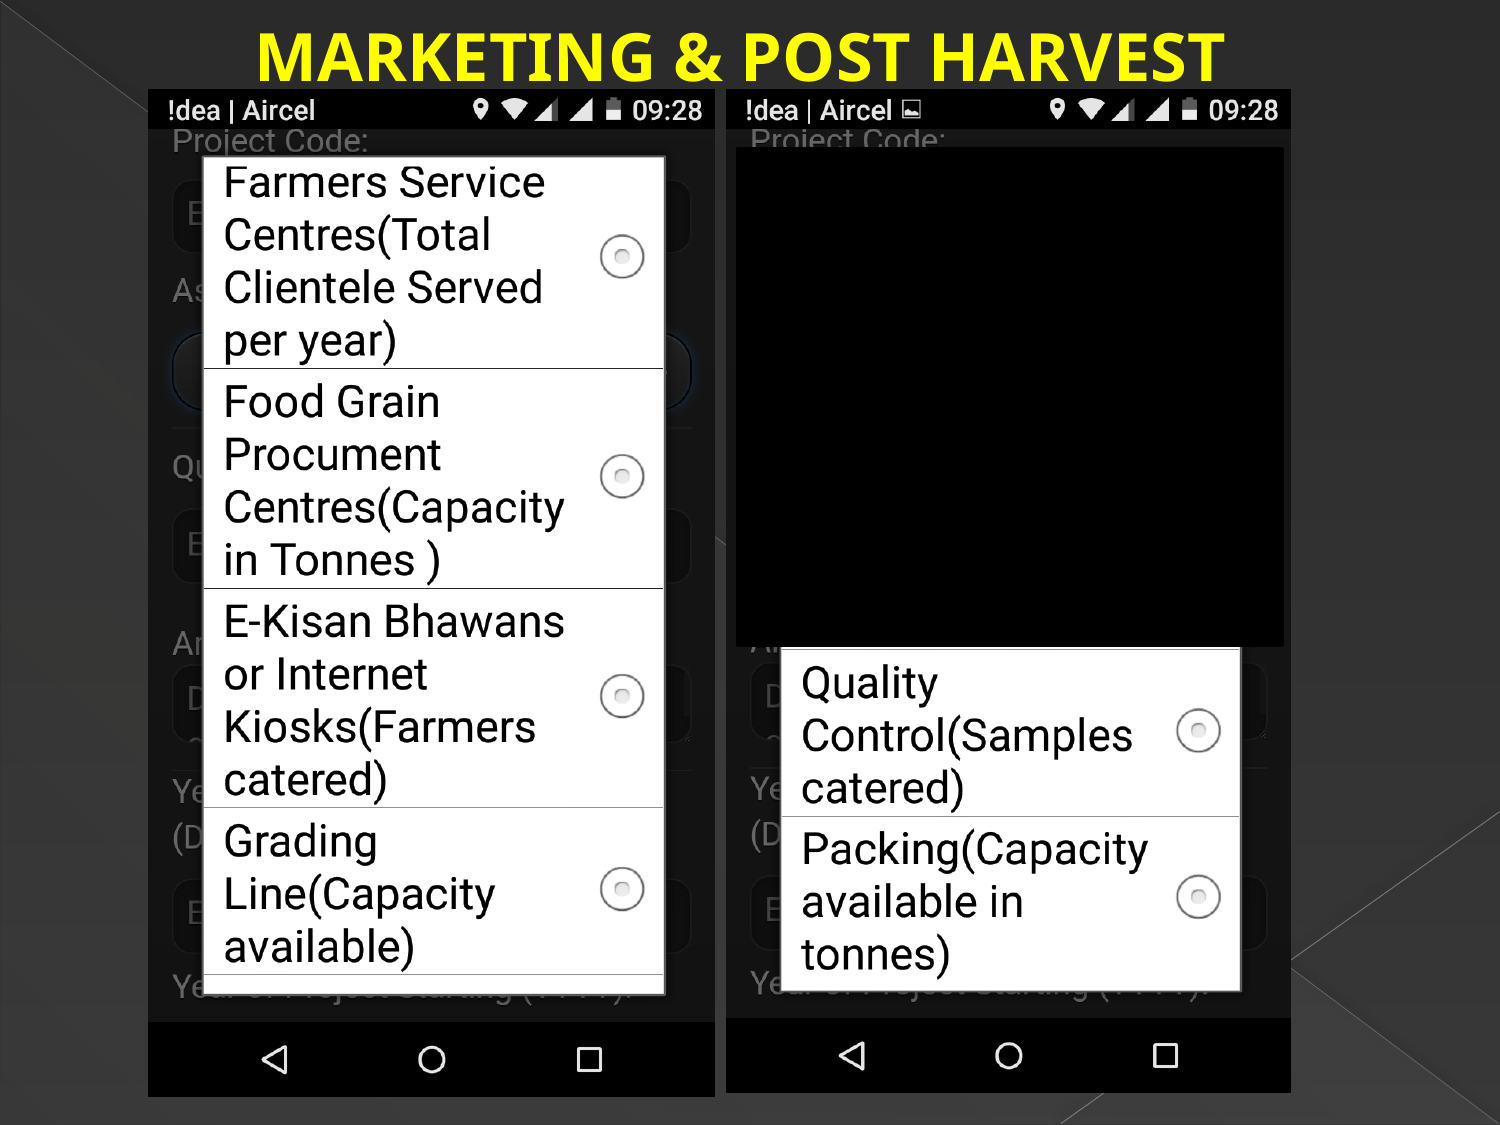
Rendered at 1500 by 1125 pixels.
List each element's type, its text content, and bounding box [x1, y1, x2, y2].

picture [148, 89, 715, 1097]
picture [726, 89, 1291, 1093]
text_box MARKETING & POST HARVEST [240, 7, 1242, 81]
